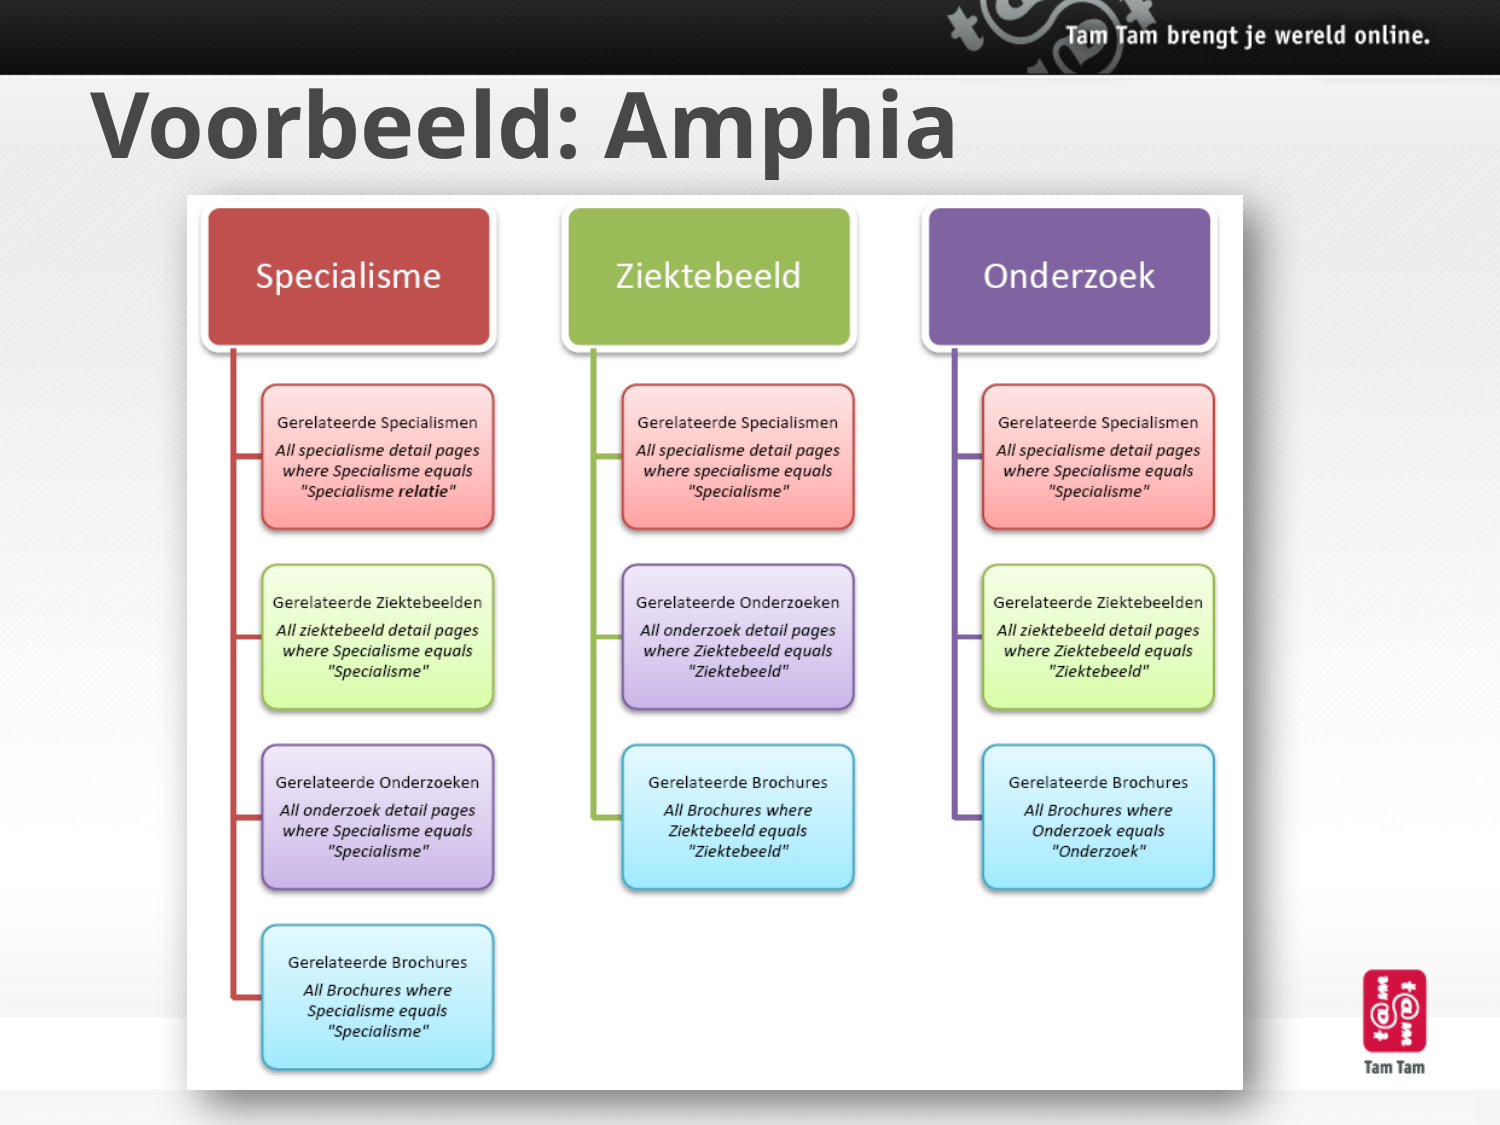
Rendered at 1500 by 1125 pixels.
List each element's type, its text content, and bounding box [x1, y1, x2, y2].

picture [0, 0, 1500, 1125]
title Voorbeeld: Amphia [74, 44, 1426, 200]
